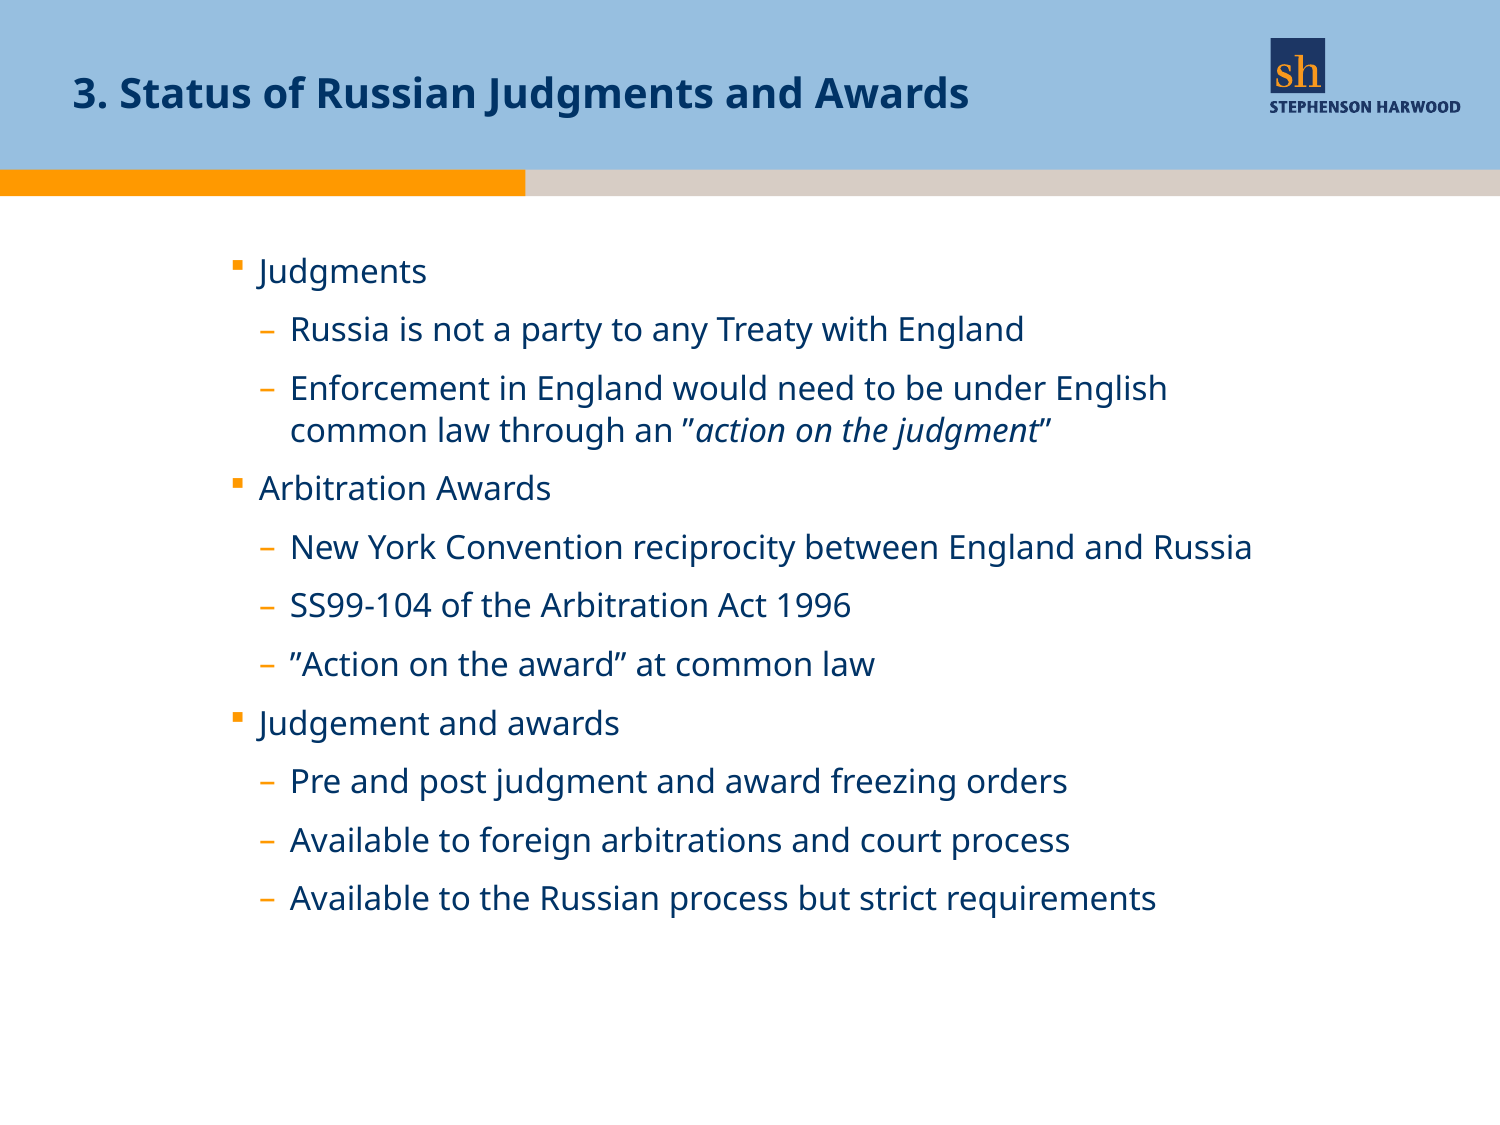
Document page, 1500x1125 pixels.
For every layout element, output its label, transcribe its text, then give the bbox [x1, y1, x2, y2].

list Judgments Russia is not a party to any Treaty with England Enforcement in England would need to be under English common law through an ”action on the judgment” Arbitration Awards New York Convention reciprocity between England and Russia SS99-104 of the Arbitration Act 1996 ”Action on the award” at common law Judgement and awards Pre and post judgment and award freezing orders Available to foreign arbitrations and court process Available to the Russian process but strict requirements [227, 245, 1273, 1017]
title 3. Status of Russian Judgments and Awards [72, 40, 1270, 142]
